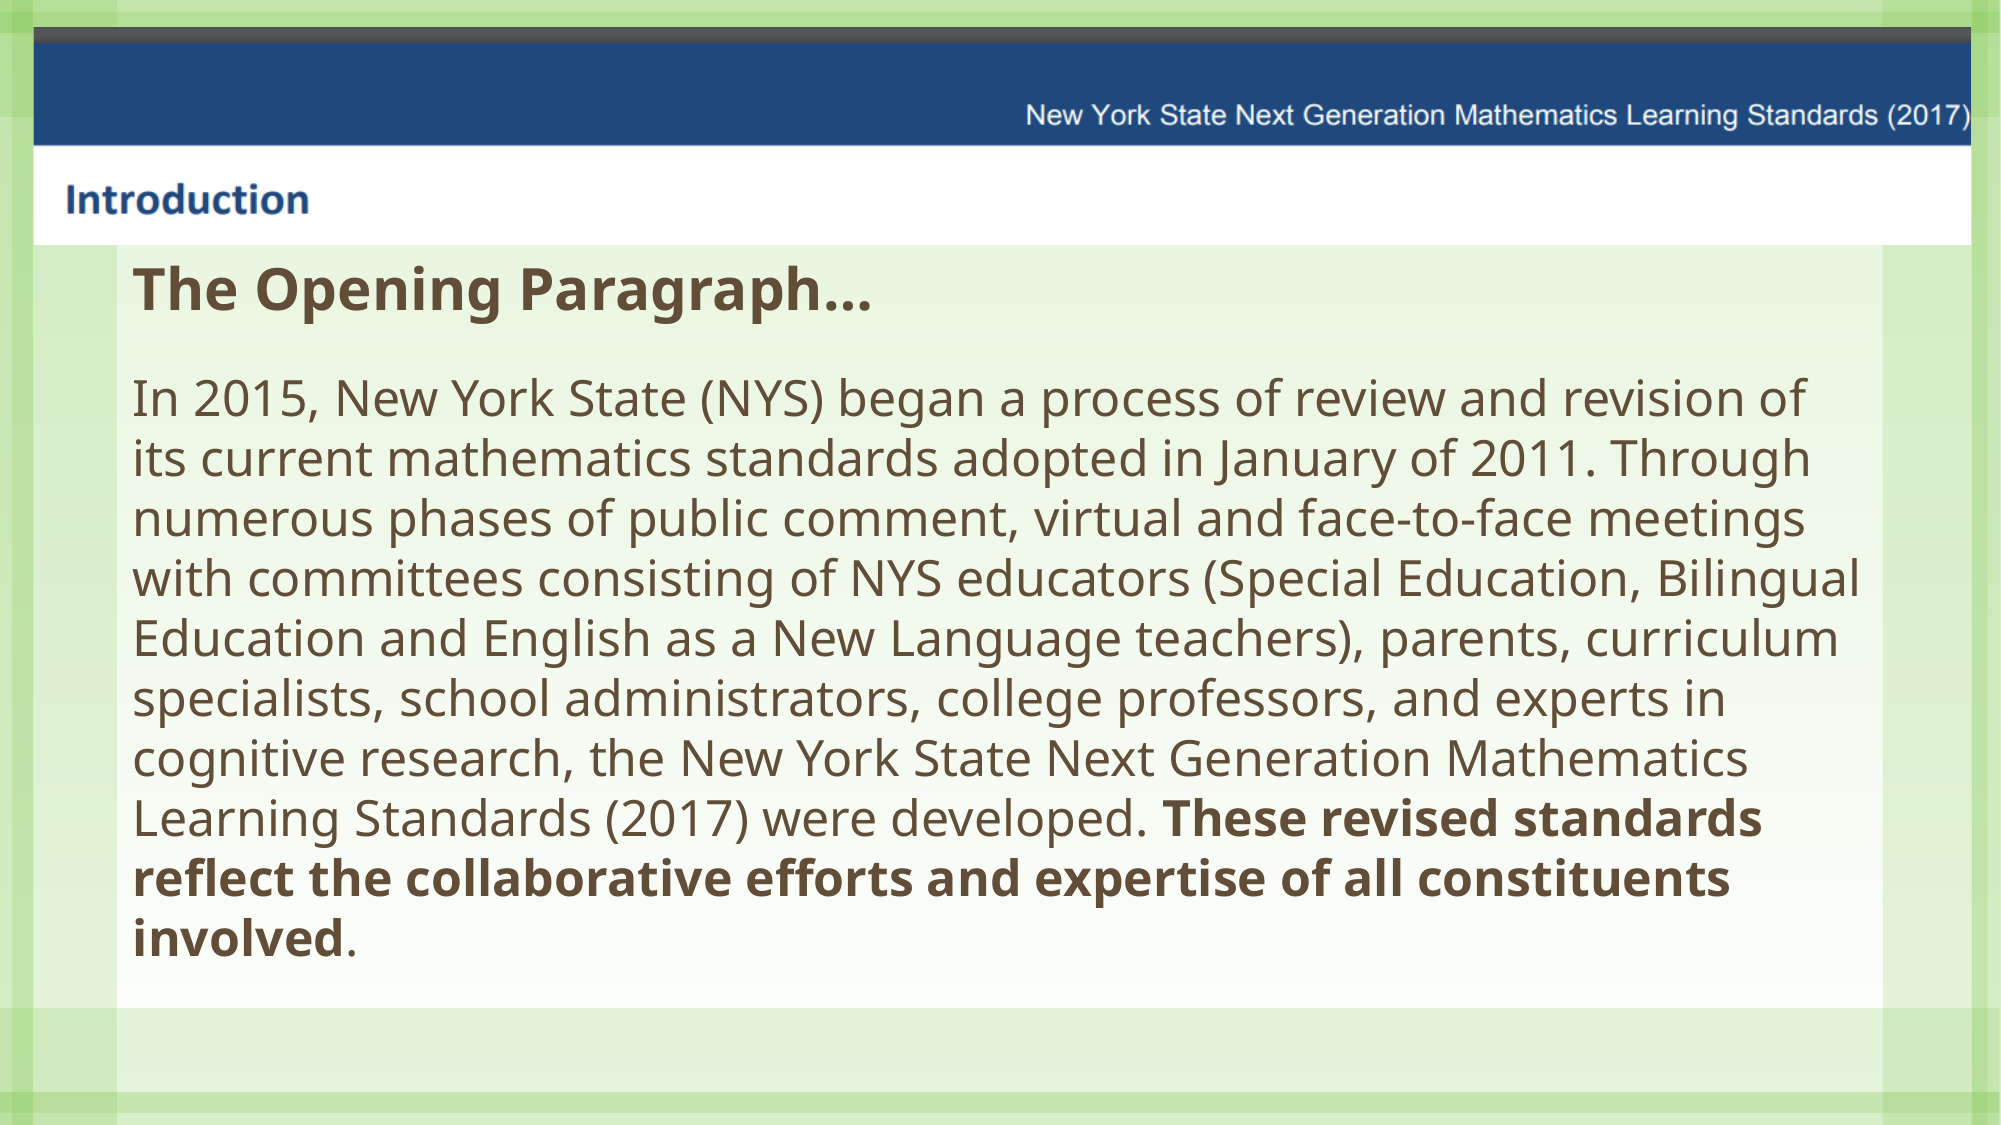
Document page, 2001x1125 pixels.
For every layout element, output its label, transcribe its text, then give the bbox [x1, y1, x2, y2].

text_box The Opening Paragraph… In 2015, New York State (NYS) began a process of review and revision of its current mathematics standards adopted in January of 2011. Through numerous phases of public comment, virtual and face-to-face meetings with committees consisting of NYS educators (Special Education, Bilingual Education and English as a New Language teachers), parents, curriculum specialists, school administrators, college professors, and experts in cognitive research, the New York State Next Generation Mathematics Learning Standards (2017) were developed. These revised standards reflect the collaborative efforts and expertise of all constituents involved. [118, 245, 1882, 1065]
picture [33, 27, 1972, 245]
